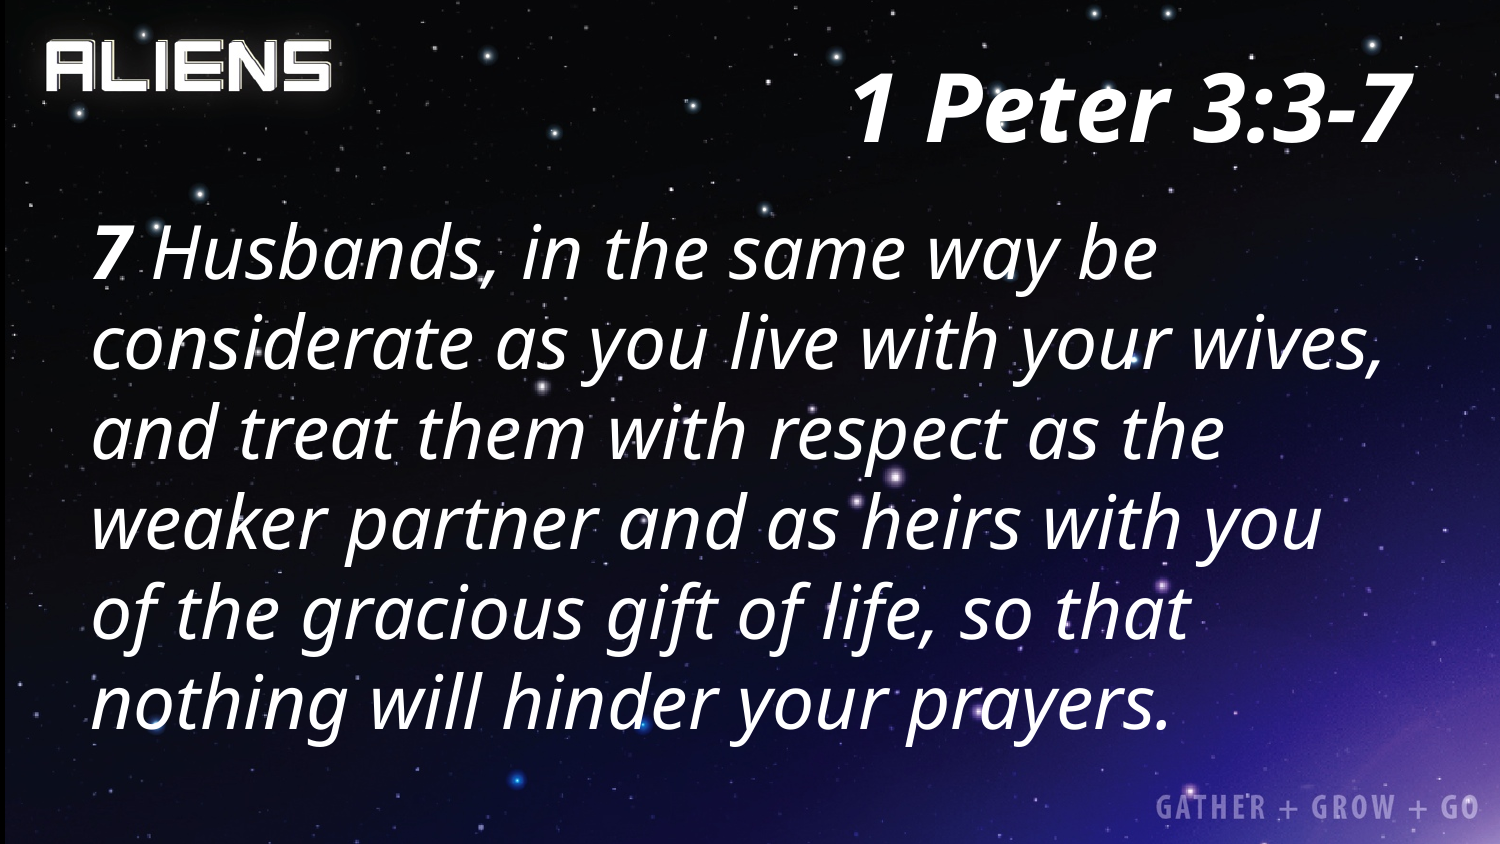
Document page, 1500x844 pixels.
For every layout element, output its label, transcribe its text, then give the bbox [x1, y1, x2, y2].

list 7 Husbands, in the same way be considerate as you live with your wives, and treat them with respect as the weaker partner and as heirs with you of the gracious gift of life, so that nothing will hinder your prayers. [75, 196, 1425, 754]
picture [5, 0, 1500, 844]
title 1 Peter 3:3-7 [75, 33, 1425, 175]
